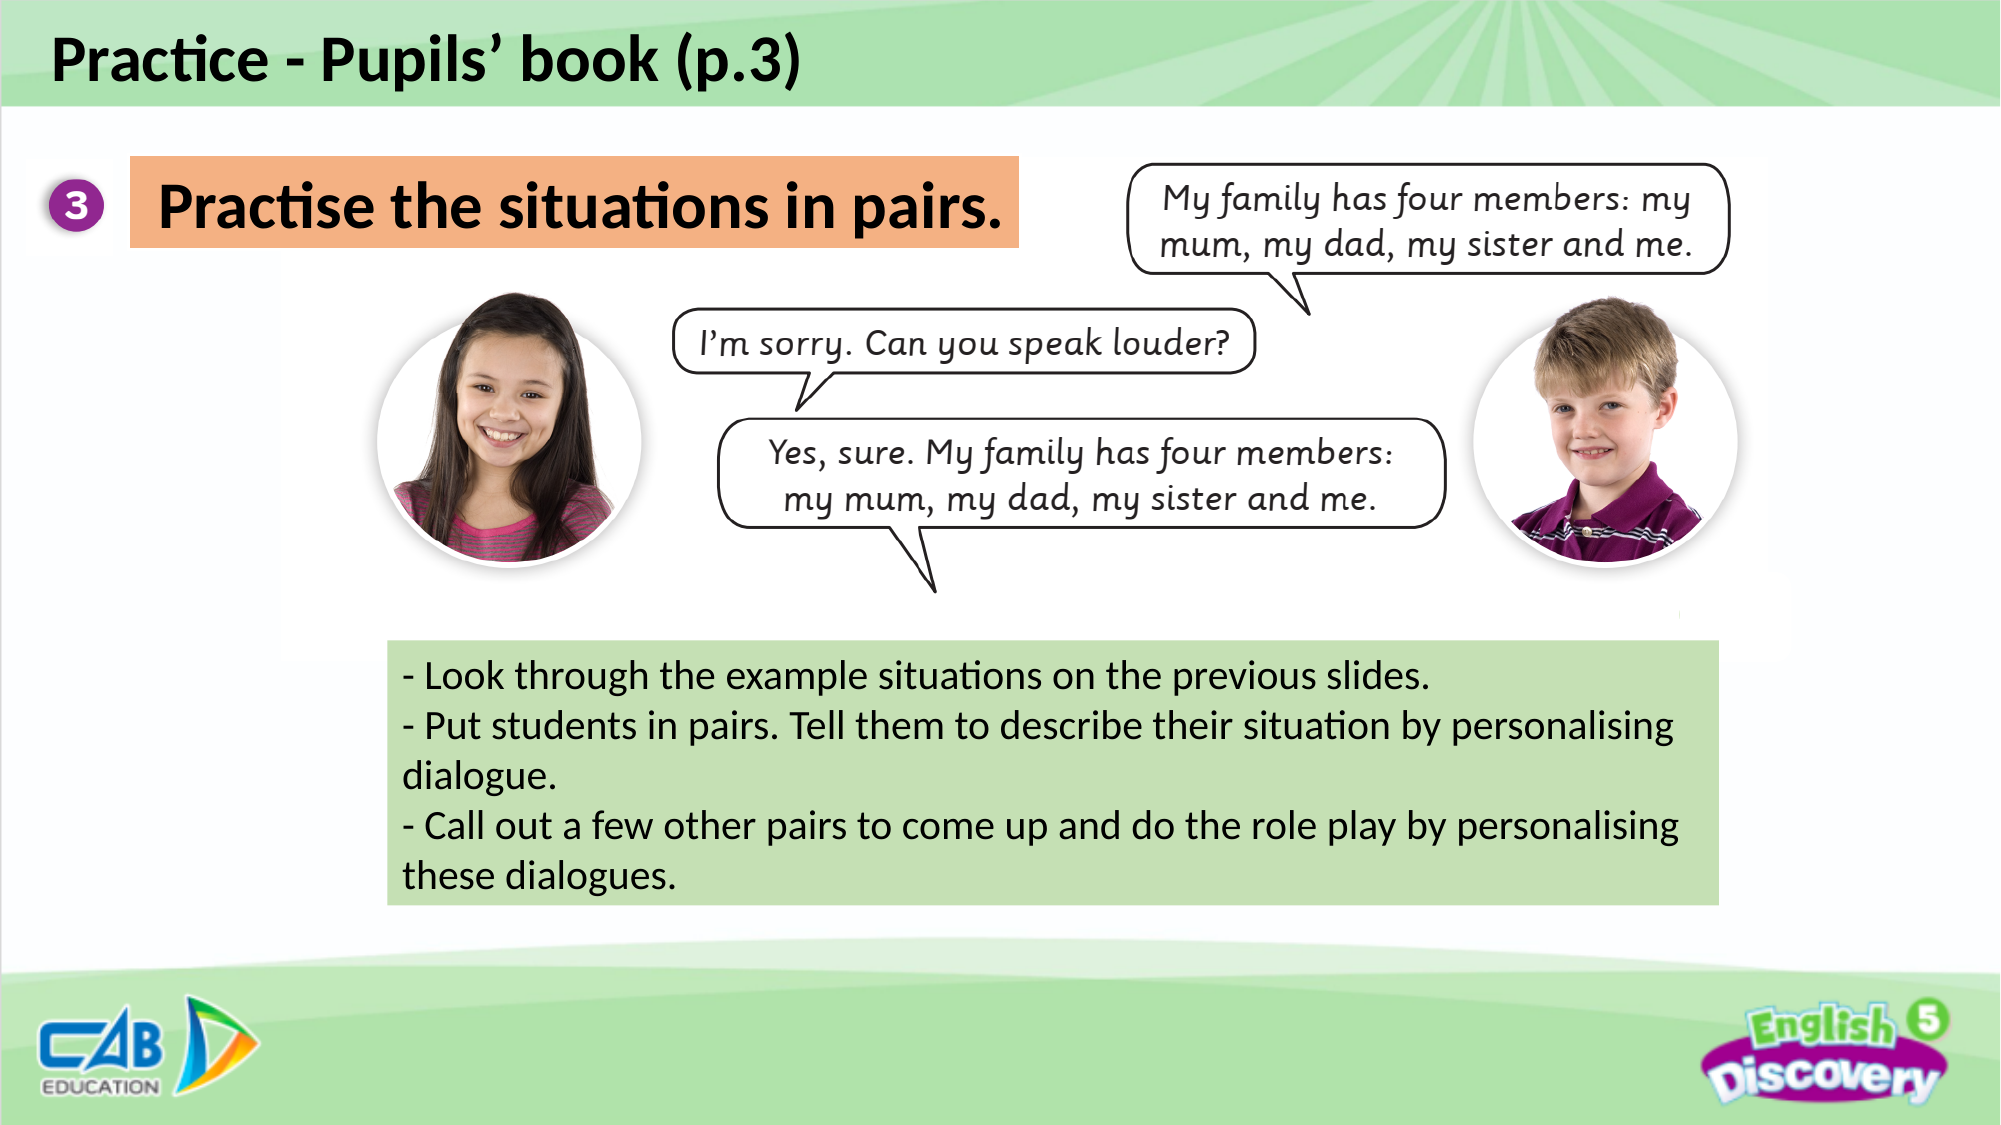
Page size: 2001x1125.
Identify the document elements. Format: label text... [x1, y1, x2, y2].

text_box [281, 157, 1791, 661]
text_box Practice - Pupils’ book (p.3) [36, 29, 1762, 90]
picture [0, 0, 2001, 1125]
text_box - Look through the example situations on the previous slides. - Put students in pairs. Tell them to describe their situation by personalising dialogue. - Call out a few other pairs to come up and do the role play by personalising these dialogues. [387, 661, 1719, 906]
text_box Practise the situations in pairs. [127, 153, 1022, 251]
